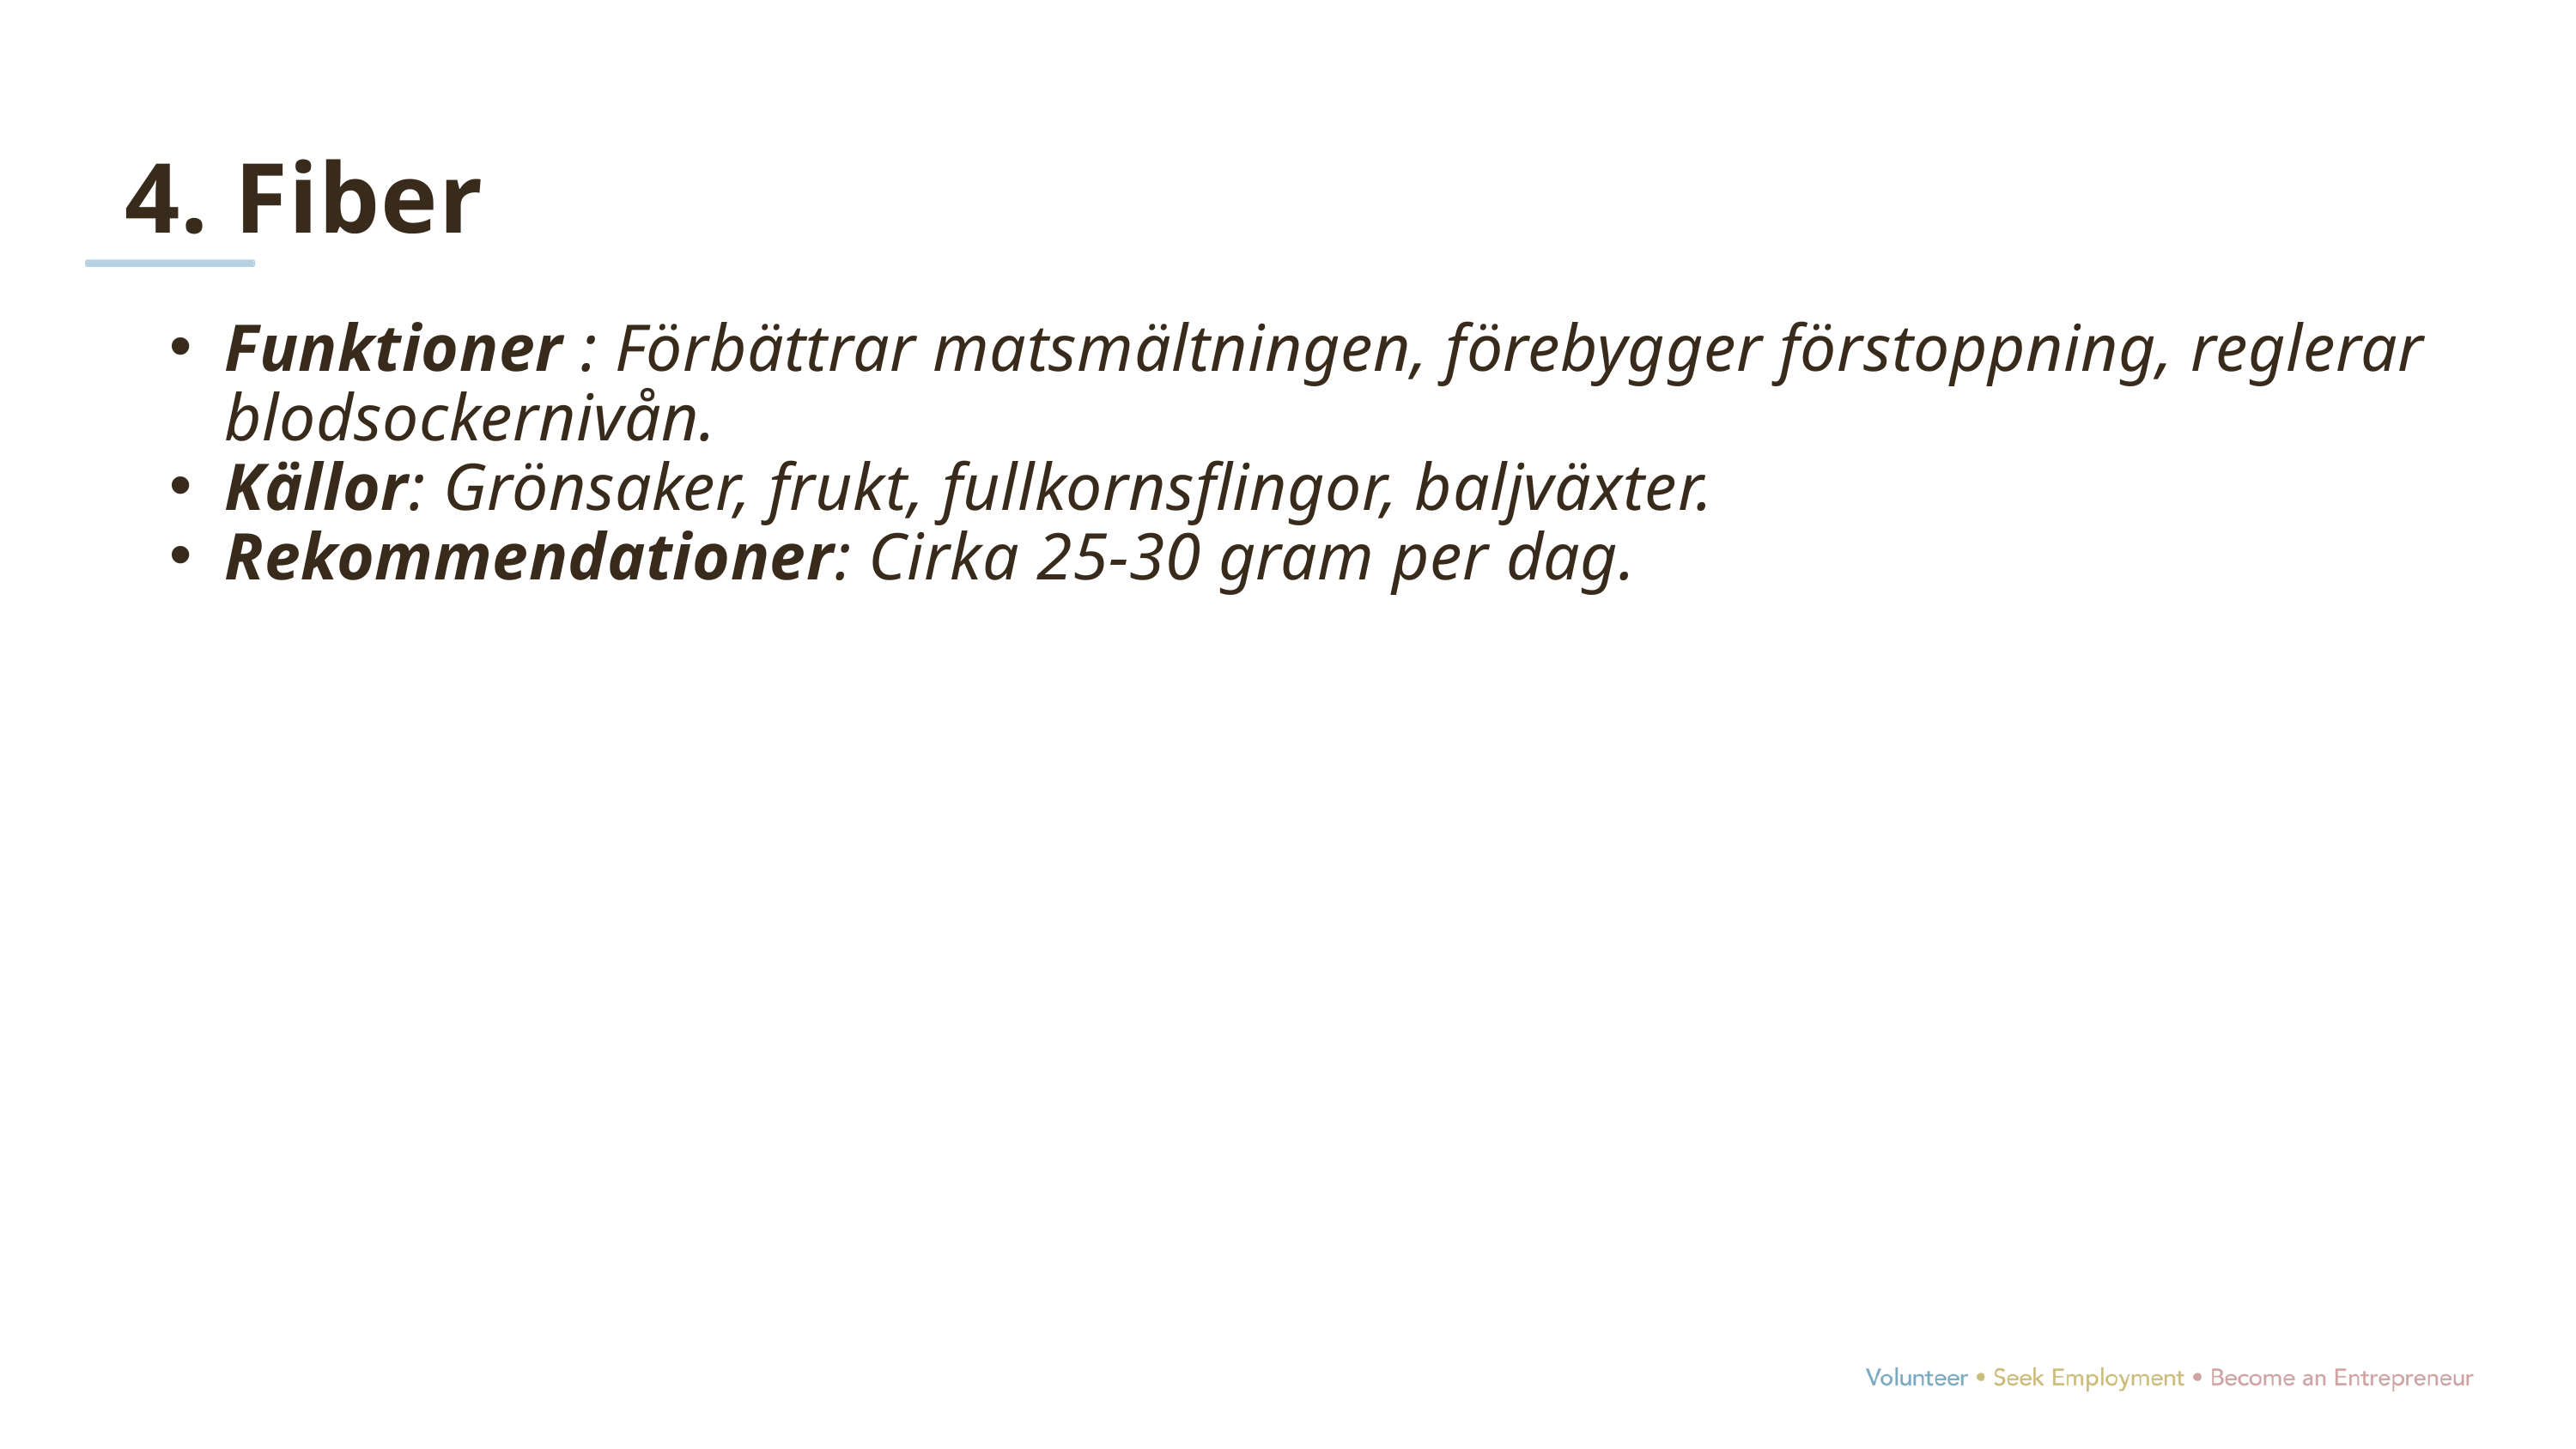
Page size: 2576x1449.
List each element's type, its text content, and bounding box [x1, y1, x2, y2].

text_box [1827, 1347, 2538, 1421]
text_box Funktioner : Förbättrar matsmältningen, förebygger förstoppning, reglerar blodsockernivån. Källor: Grönsaker, frukt, fullkornsflingor, baljväxter. Rekommendationer: Cirka 25-30 gram per dag. [115, 314, 2461, 593]
text_box 4. Fiber [125, 158, 2470, 252]
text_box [84, 259, 256, 268]
